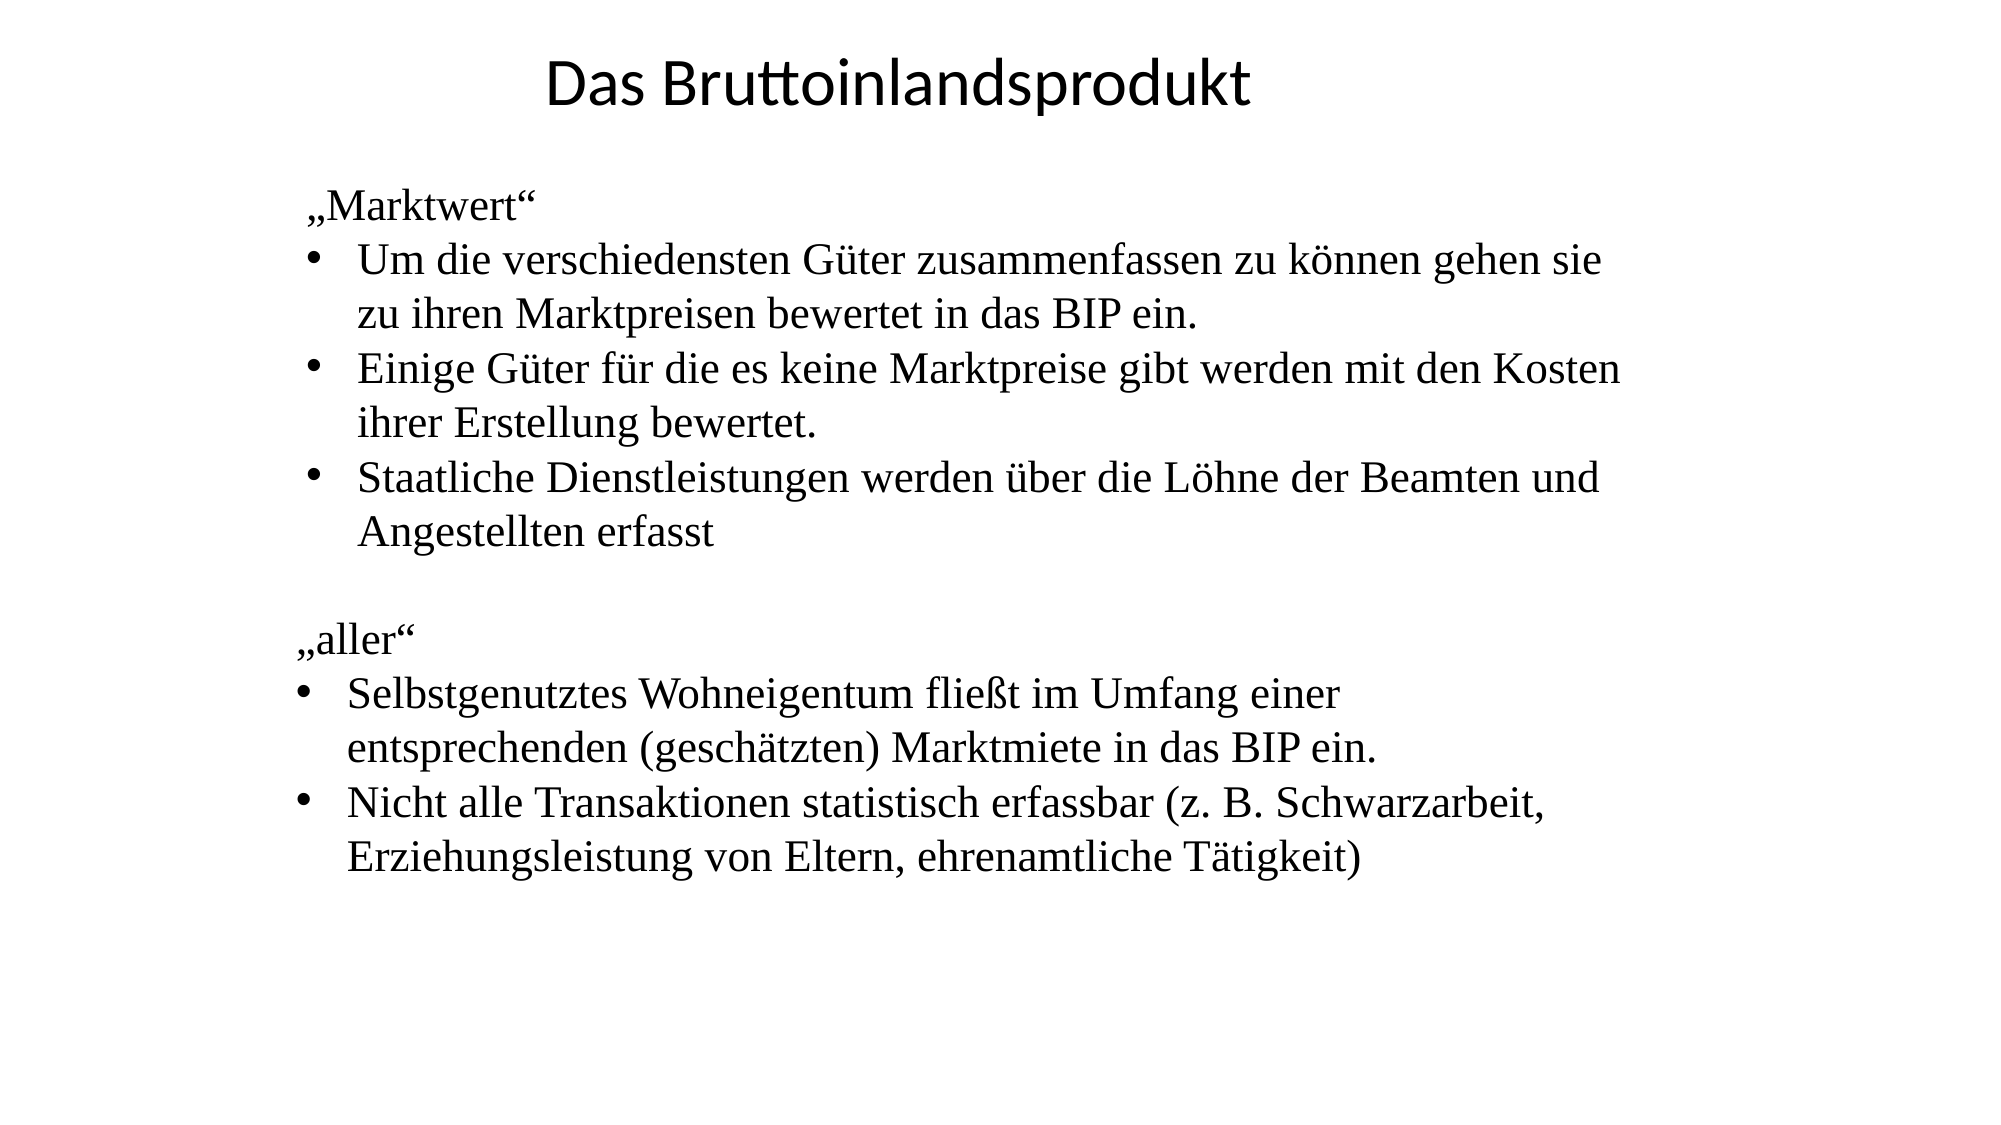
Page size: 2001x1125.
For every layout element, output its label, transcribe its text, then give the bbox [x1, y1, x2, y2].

text_box Das Bruttoinlandsprodukt [262, 17, 1536, 140]
text_box „aller“ Selbstgenutztes Wohneigentum fließt im Umfang einer entsprechenden (geschätzten) Marktmiete in das BIP ein. Nicht alle Transaktionen statistisch erfassbar (z. B. Schwarzarbeit, Erziehungsleistung von Eltern, ehrenamtliche Tätigkeit) [282, 547, 1644, 888]
text_box „Marktwert“ Um die verschiedensten Güter zusammenfassen zu können gehen sie zu ihren Marktpreisen bewertet in das BIP ein. Einige Güter für die es keine Marktpreise gibt werden mit den Kosten ihrer Erstellung bewertet. Staatliche Dienstleistungen werden über die Löhne der Beamten und Angestellten erfasst [292, 168, 1654, 563]
